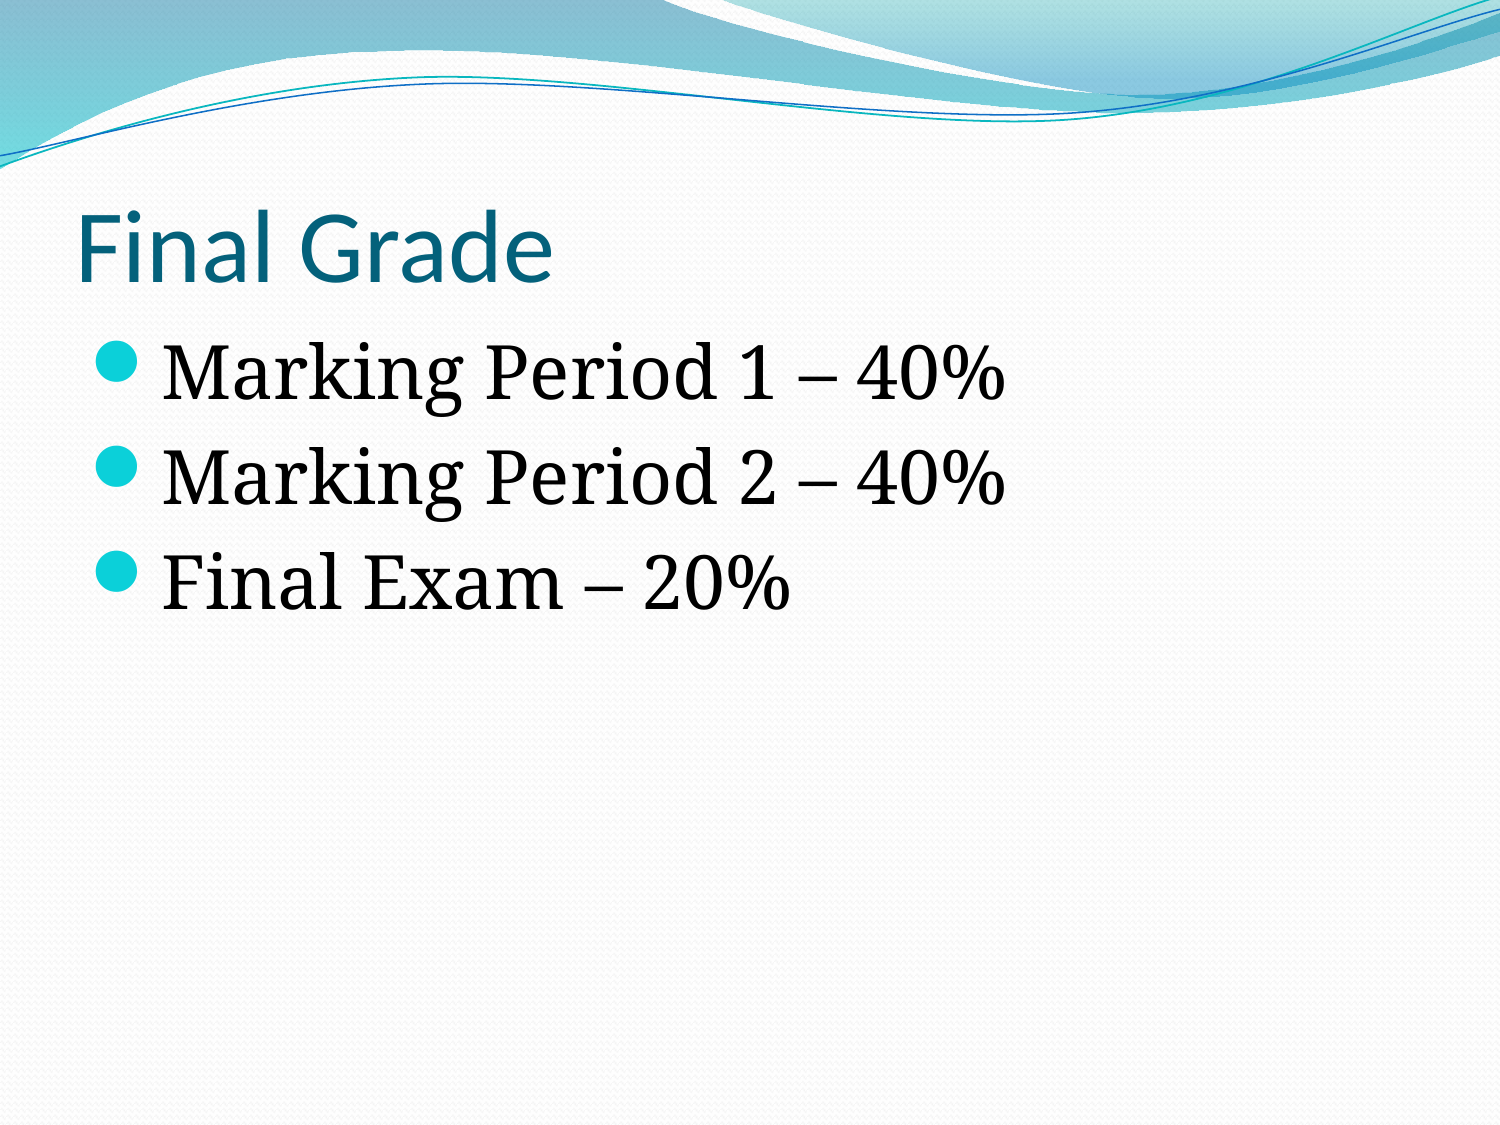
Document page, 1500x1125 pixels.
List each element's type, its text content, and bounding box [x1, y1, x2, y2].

list Marking Period 1 – 40% Marking Period 2 – 40% Final Exam – 20% [75, 317, 1425, 1038]
title Final Grade [75, 115, 1425, 303]
